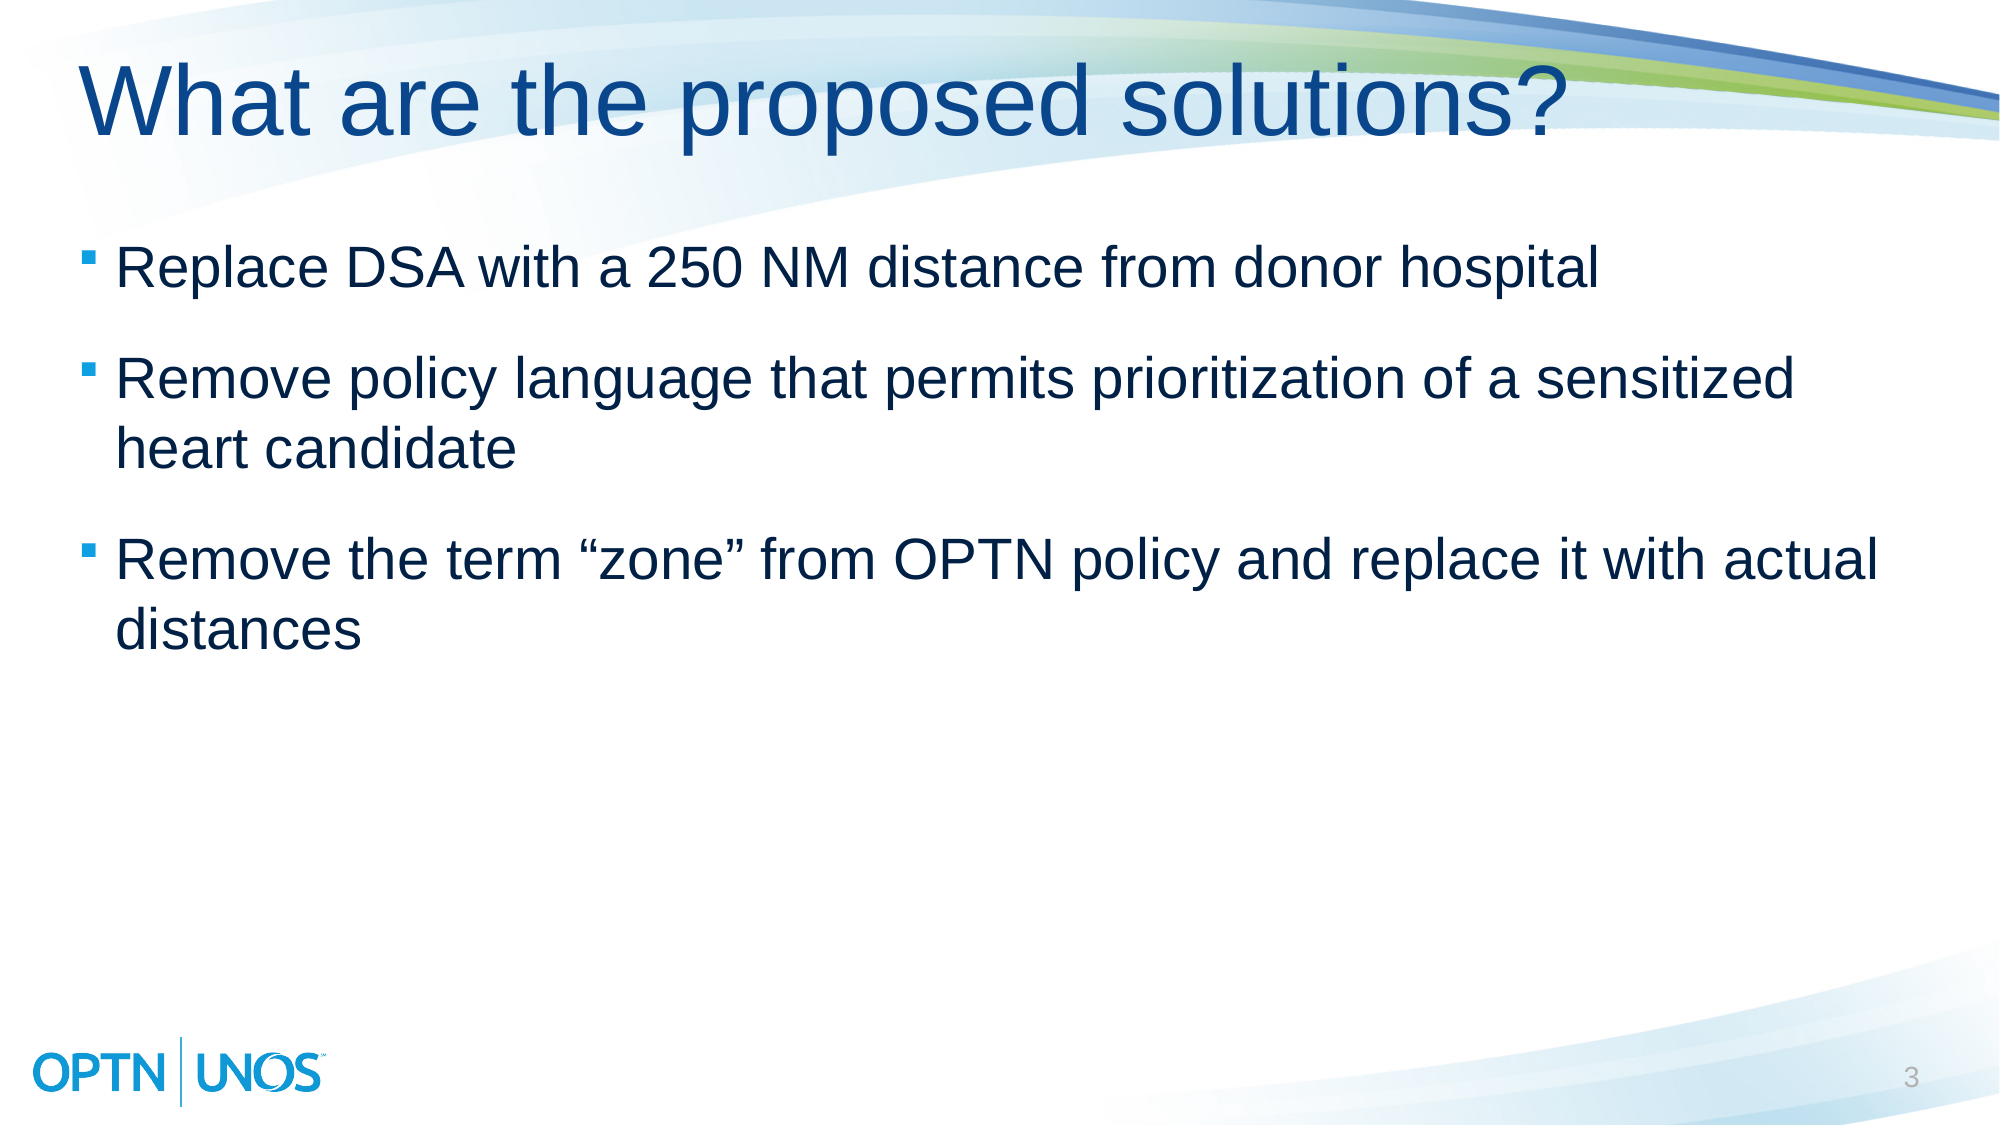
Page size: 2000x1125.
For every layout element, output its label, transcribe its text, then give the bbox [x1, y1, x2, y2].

list Replace DSA with a 250 NM distance from donor hospital Remove policy language that permits prioritization of a sensitized heart candidate Remove the term “zone” from OPTN policy and replace it with actual distances [63, 221, 1933, 944]
slide_number 3 [1595, 1046, 1935, 1106]
picture [0, 0, 2000, 1125]
title What are the proposed solutions? [63, 25, 1975, 166]
